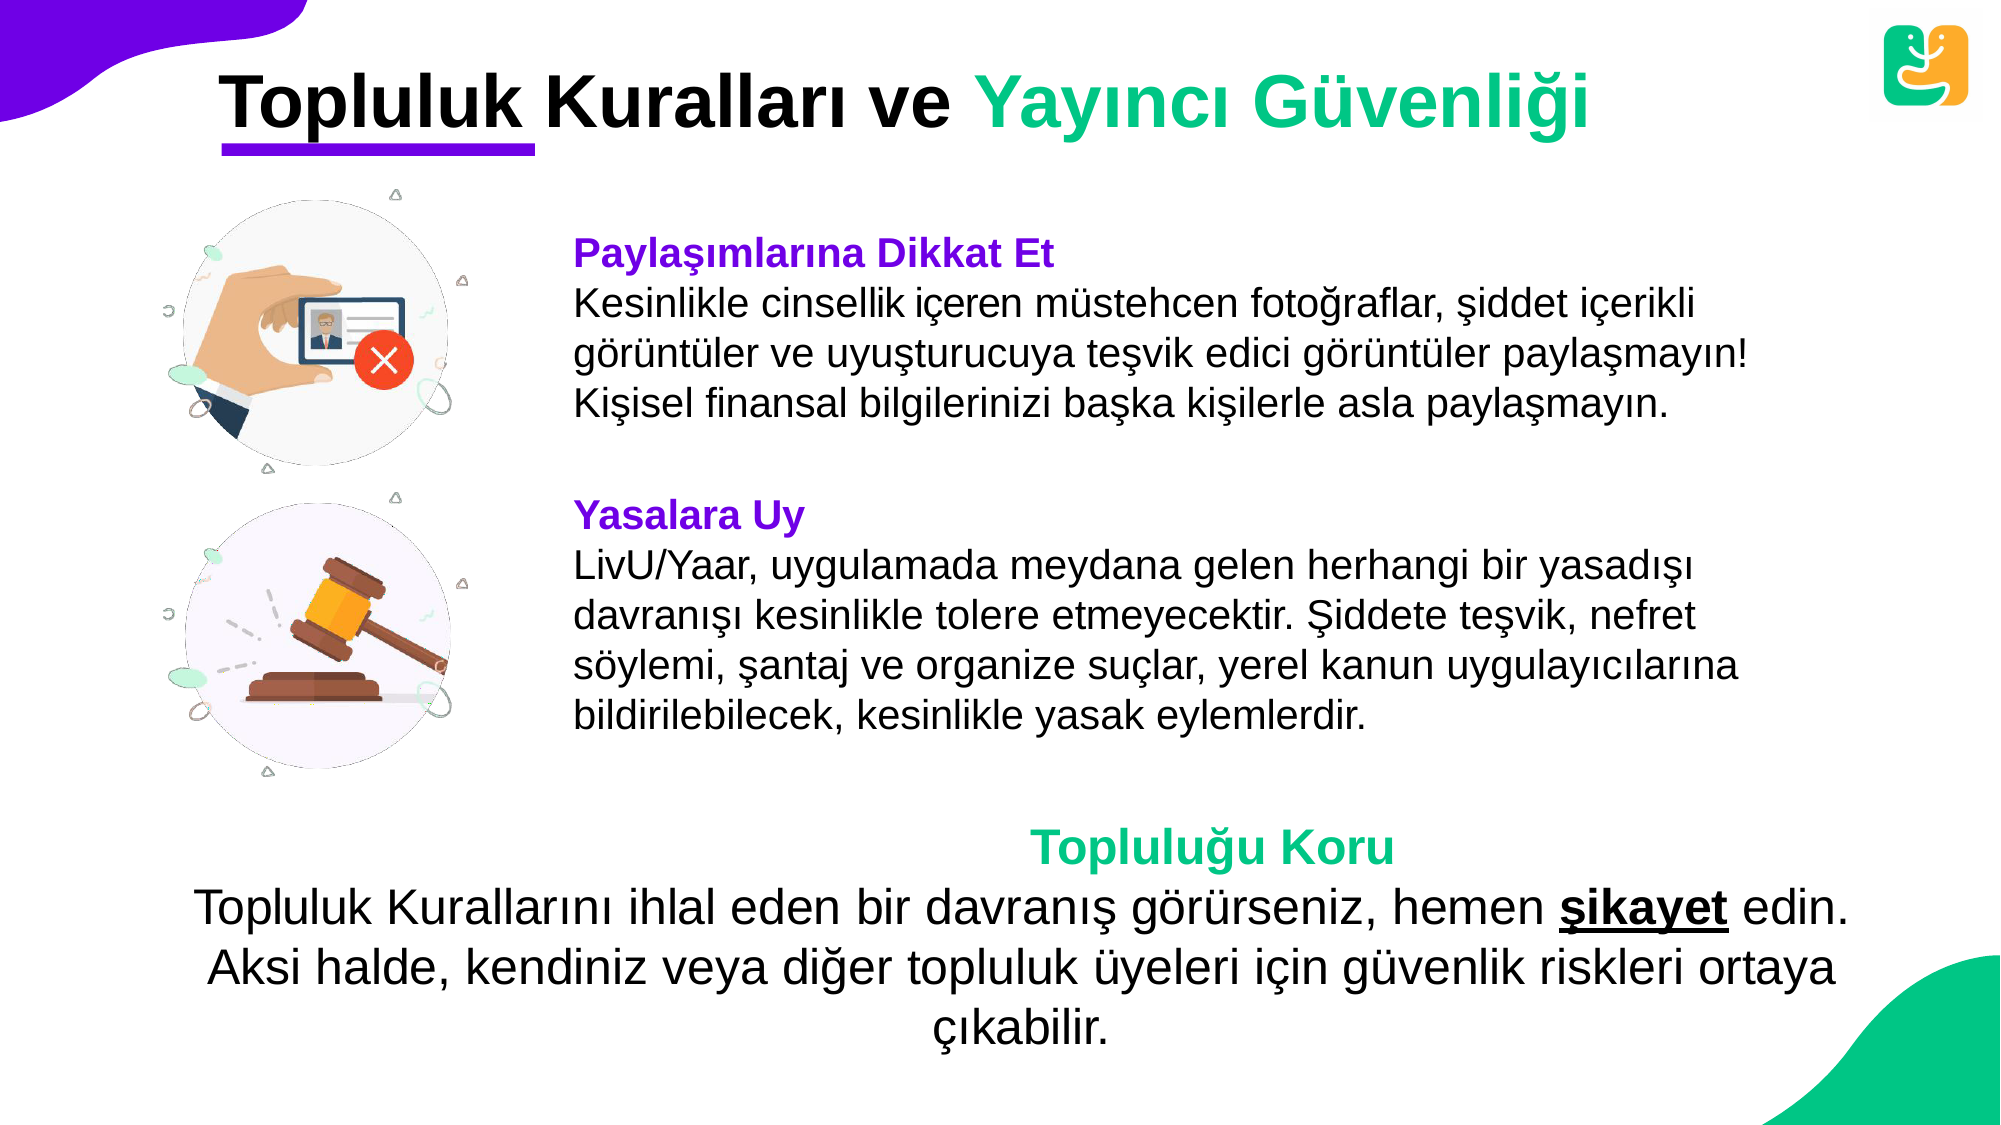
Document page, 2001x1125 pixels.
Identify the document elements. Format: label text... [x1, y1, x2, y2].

text_box [0, 0, 308, 122]
text_box Paylaşımlarına Dikkat Et Kesinlikle cinsellik içeren müstehcen fotoğraflar, şiddet içerikli görüntüler ve uyuşturucuya teşvik edici görüntüler paylaşmayın! Kişisel finansal bilgilerinizi başka kişilerle asla paylaşmayın. Yasalara Uy LivU/Yaar, uygulamada meydana gelen herhangi bir yasadışı davranışı kesinlikle tolere etmeyecektir. Şiddete teşvik, nefret söylemi, şantaj ve organize suçlar, yerel kanun uygulayıcılarına bildirilebilecek, kesinlikle yasak eylemlerdir. Topluluğu Koru Topluluk Kurallarını ihlal eden bir davranış görürseniz, hemen şikayet edin. Aksi halde, kendiniz veya diğer topluluk üyeleri için güvenlik riskleri ortaya çıkabilir. [188, 223, 1878, 1055]
picture [163, 491, 469, 777]
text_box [1868, 8, 1983, 122]
text_box [1761, 955, 2000, 1125]
picture [163, 189, 469, 474]
text_box [221, 143, 535, 156]
title Topluluk Kuralları ve Yayıncı Güvenliği [216, 50, 1602, 223]
